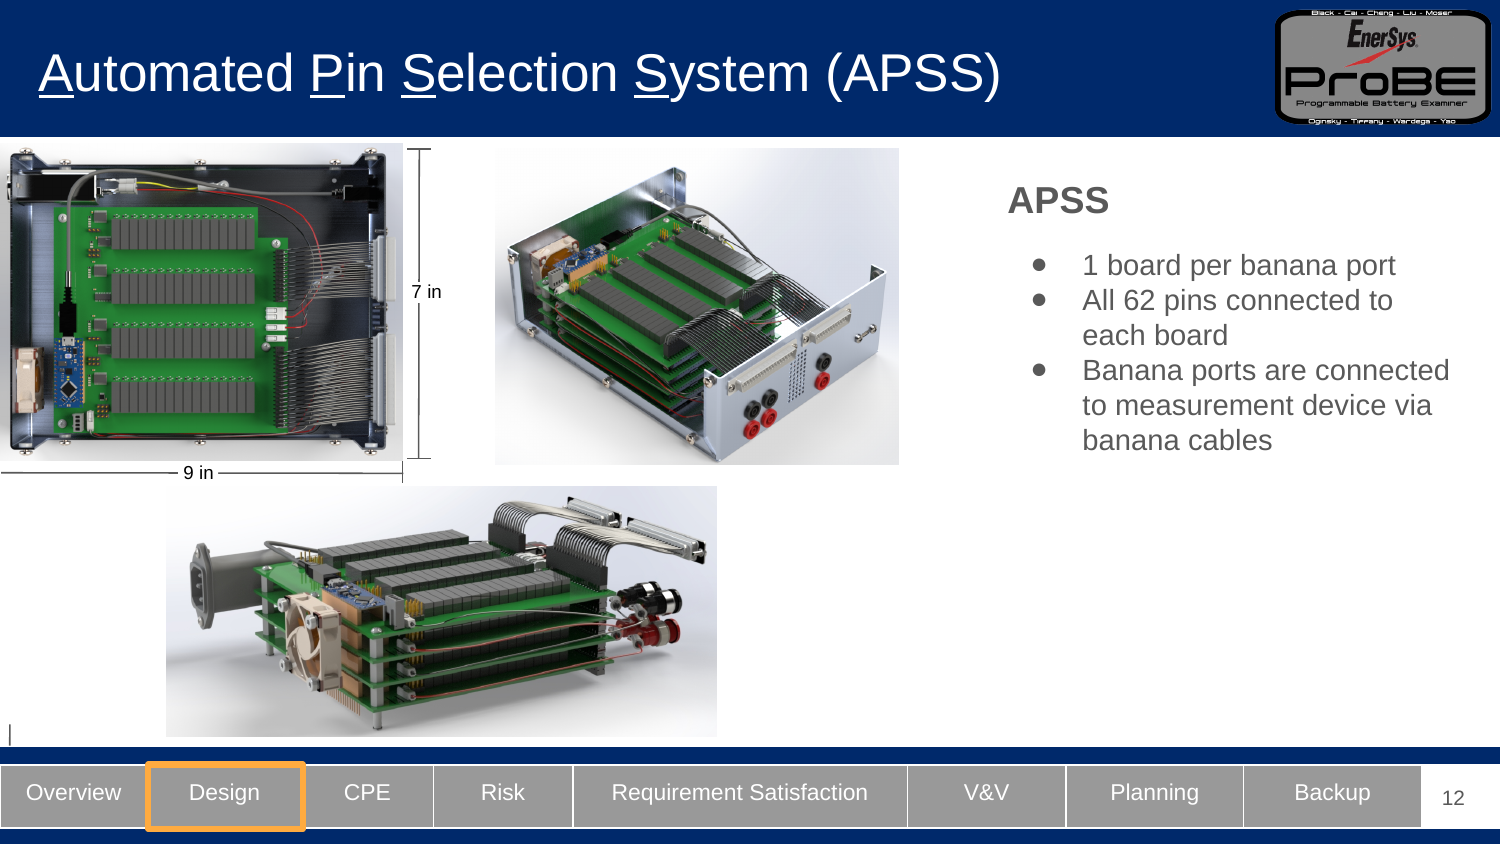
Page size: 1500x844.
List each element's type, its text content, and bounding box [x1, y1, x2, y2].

text_box 9 ini [163, 482, 235, 487]
picture [495, 148, 900, 466]
text_box 7 in [407, 268, 413, 314]
text_box [148, 764, 303, 829]
title Automated Pin Selection System (APSS) [23, 23, 1265, 118]
slide_number ‹#› [1389, 764, 1480, 830]
picture [1266, 0, 1500, 135]
picture [166, 485, 717, 737]
list APSS 1 board per banana port All 62 pins connected to each board Banana ports are connected to measurement device via banana cables [992, 161, 1480, 722]
picture [0, 142, 403, 461]
text_box 7 in [424, 268, 487, 314]
